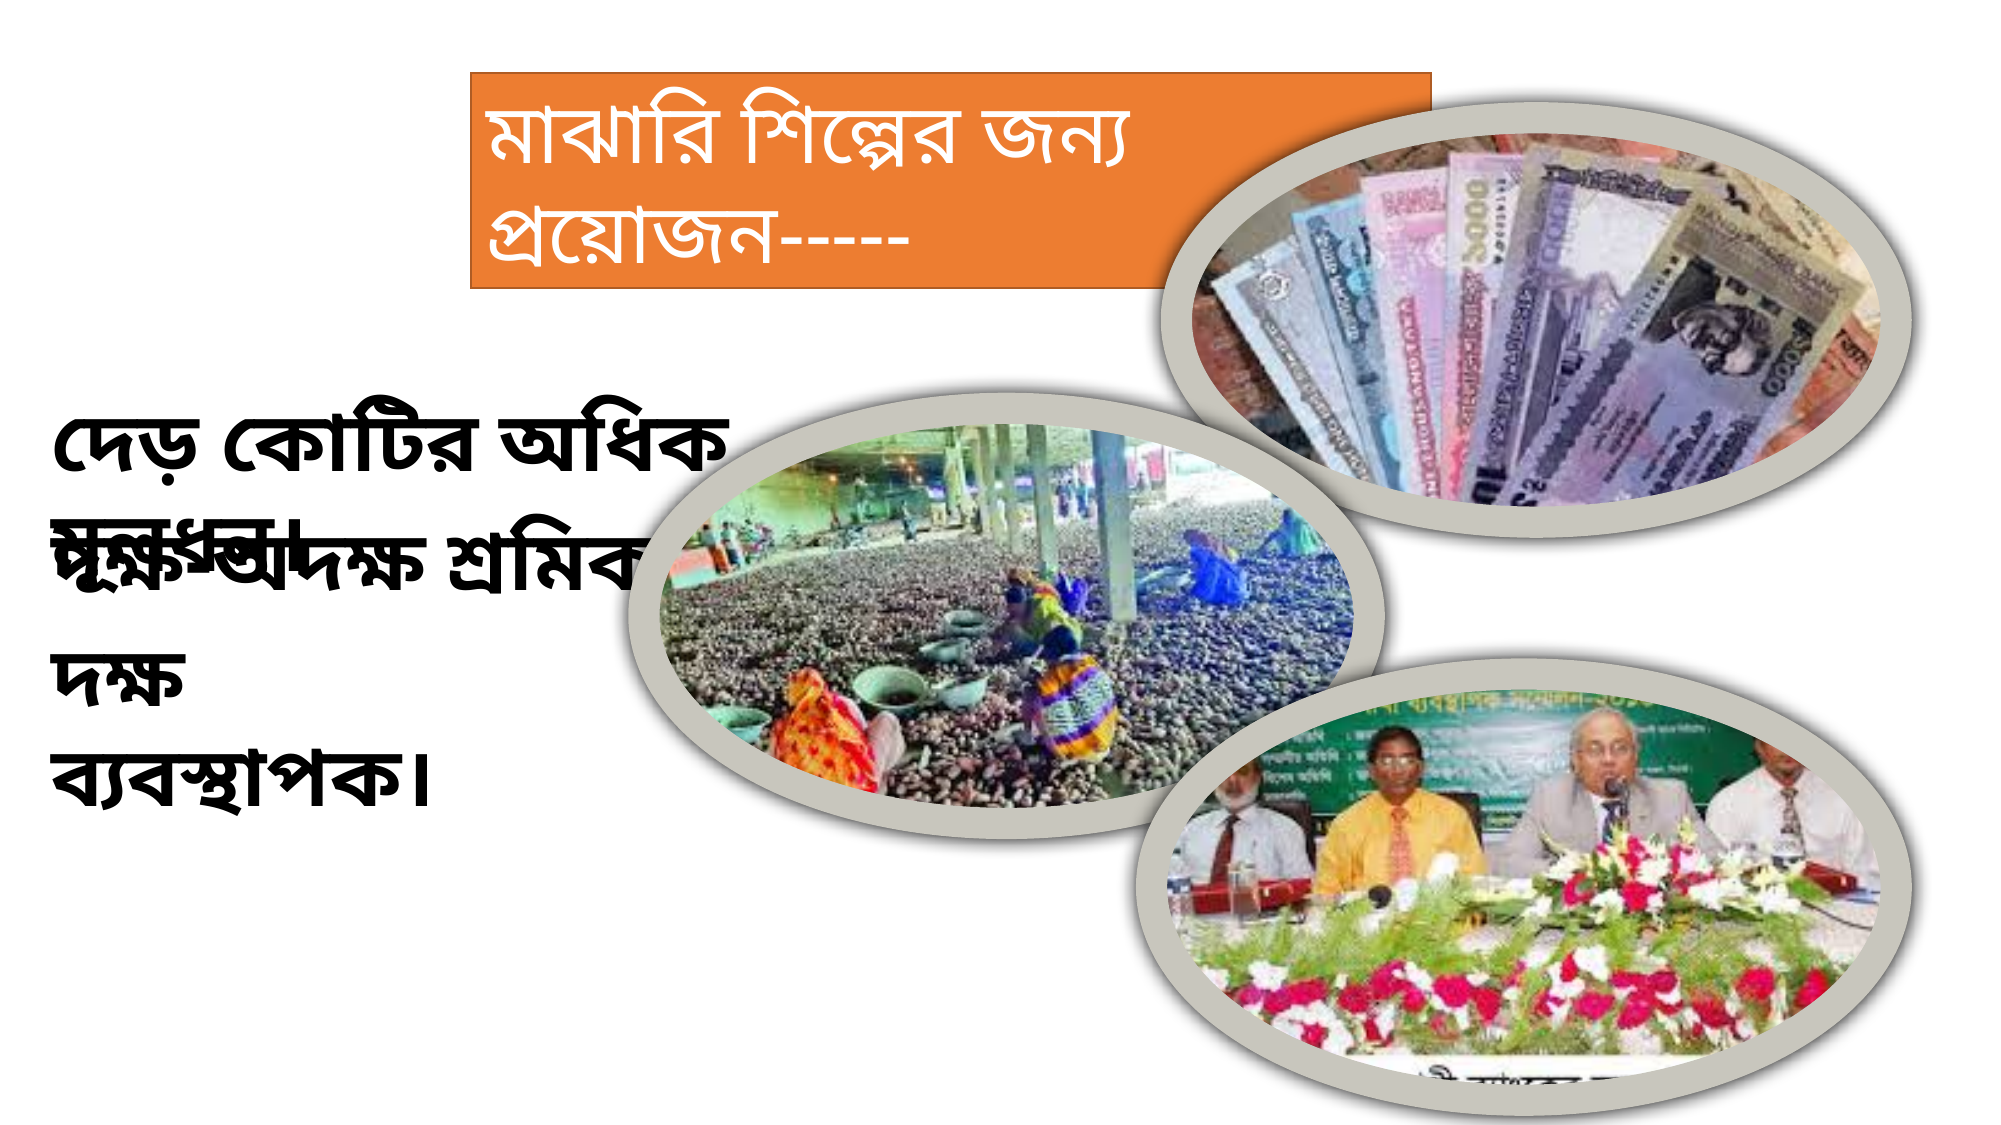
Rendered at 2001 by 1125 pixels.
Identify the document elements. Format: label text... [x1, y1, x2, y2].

text_box মাঝারি শিল্পের জন্য প্রয়োজন----- [470, 72, 1432, 289]
text_box দক্ষ ব্যবস্থাপক। [36, 615, 580, 831]
text_box দক্ষ-অদক্ষ শ্রমিক । [36, 499, 643, 615]
picture [643, 117, 1897, 1101]
text_box দেড় কোটির অধিক মূলধন। [36, 381, 750, 499]
